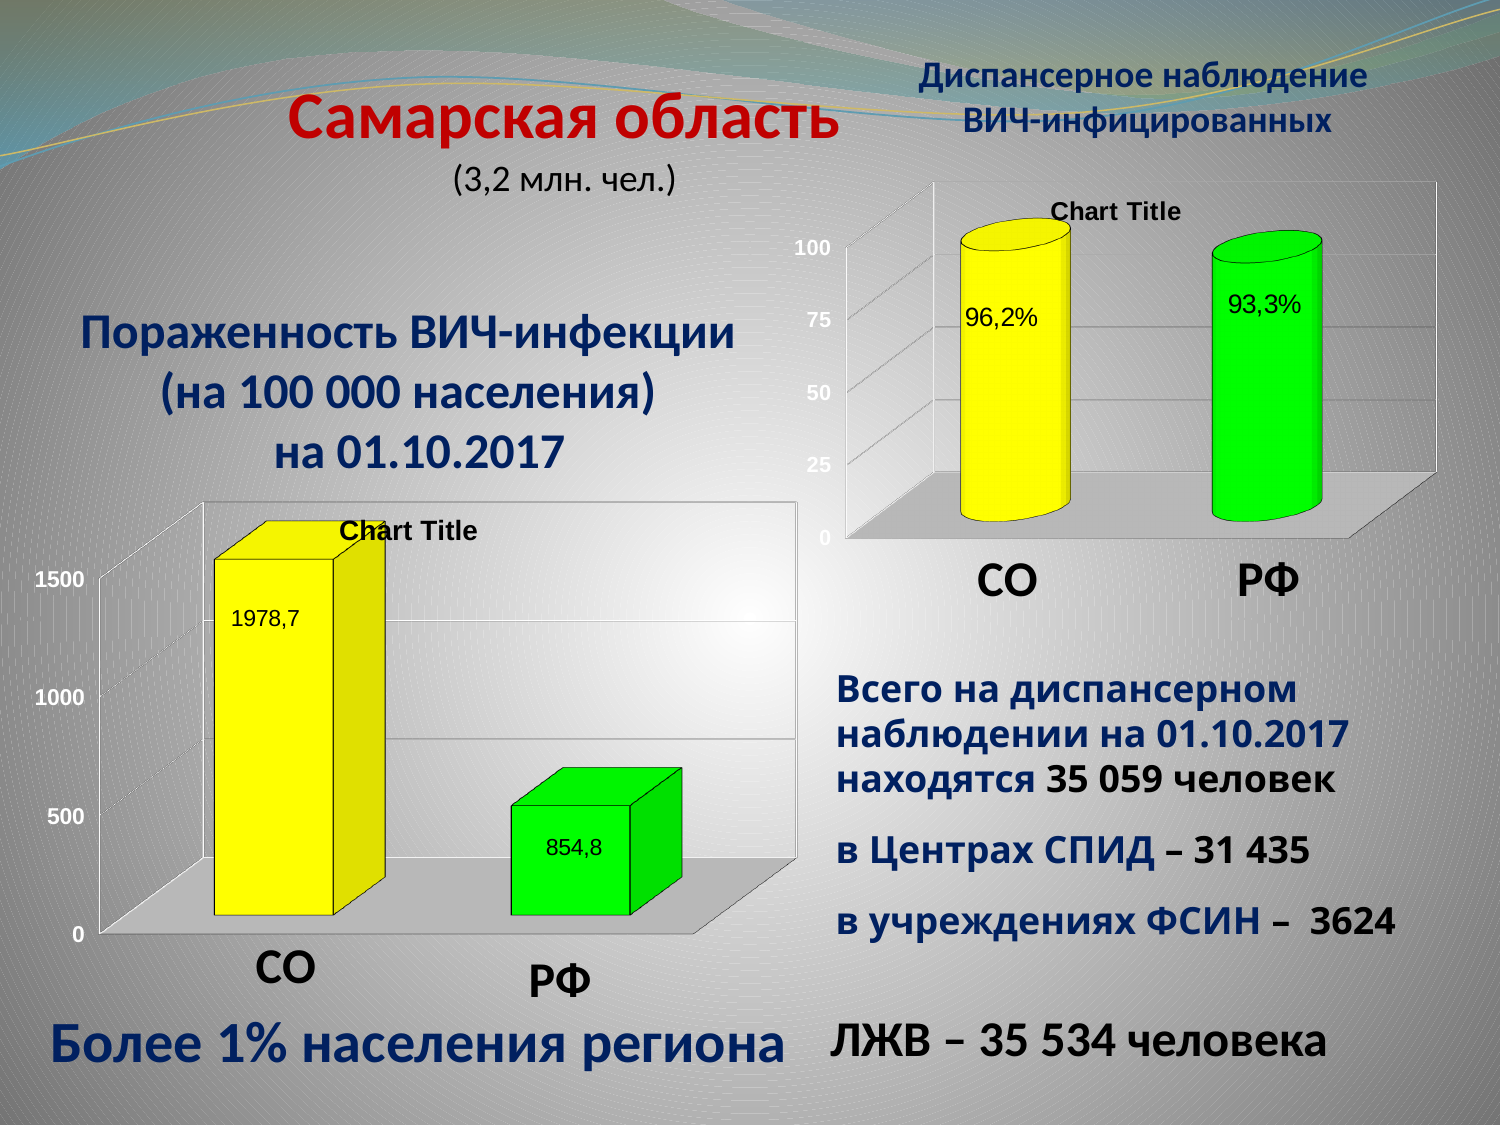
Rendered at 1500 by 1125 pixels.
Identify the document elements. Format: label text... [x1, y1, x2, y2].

text_box ЛЖВ – 35 534 человека [815, 999, 1405, 1075]
table_cell 1141 [35, 996, 817, 1050]
text_box Пораженность ВИЧ-инфекции (на 100 000 населения) на 01.10.2017 [64, 290, 752, 487]
text_box Более 1% населения региона [35, 1045, 821, 1082]
text_box СО [962, 606, 1067, 614]
text_box РФ [1222, 606, 1329, 614]
chart [8, 172, 1448, 1038]
text_box Самарская область (3,2 млн. чел.) [242, 60, 887, 207]
text_box Диспансерное наблюдение ВИЧ-инфицированных [832, 42, 1454, 148]
text_box Всего на диспансерном наблюдении на 01.10.2017 находятся 35 059 человек в Центрах СПИД – 31 435 в учреждениях ФСИН – 3624 [820, 656, 1469, 950]
table_cell Всего [778, 173, 785, 207]
